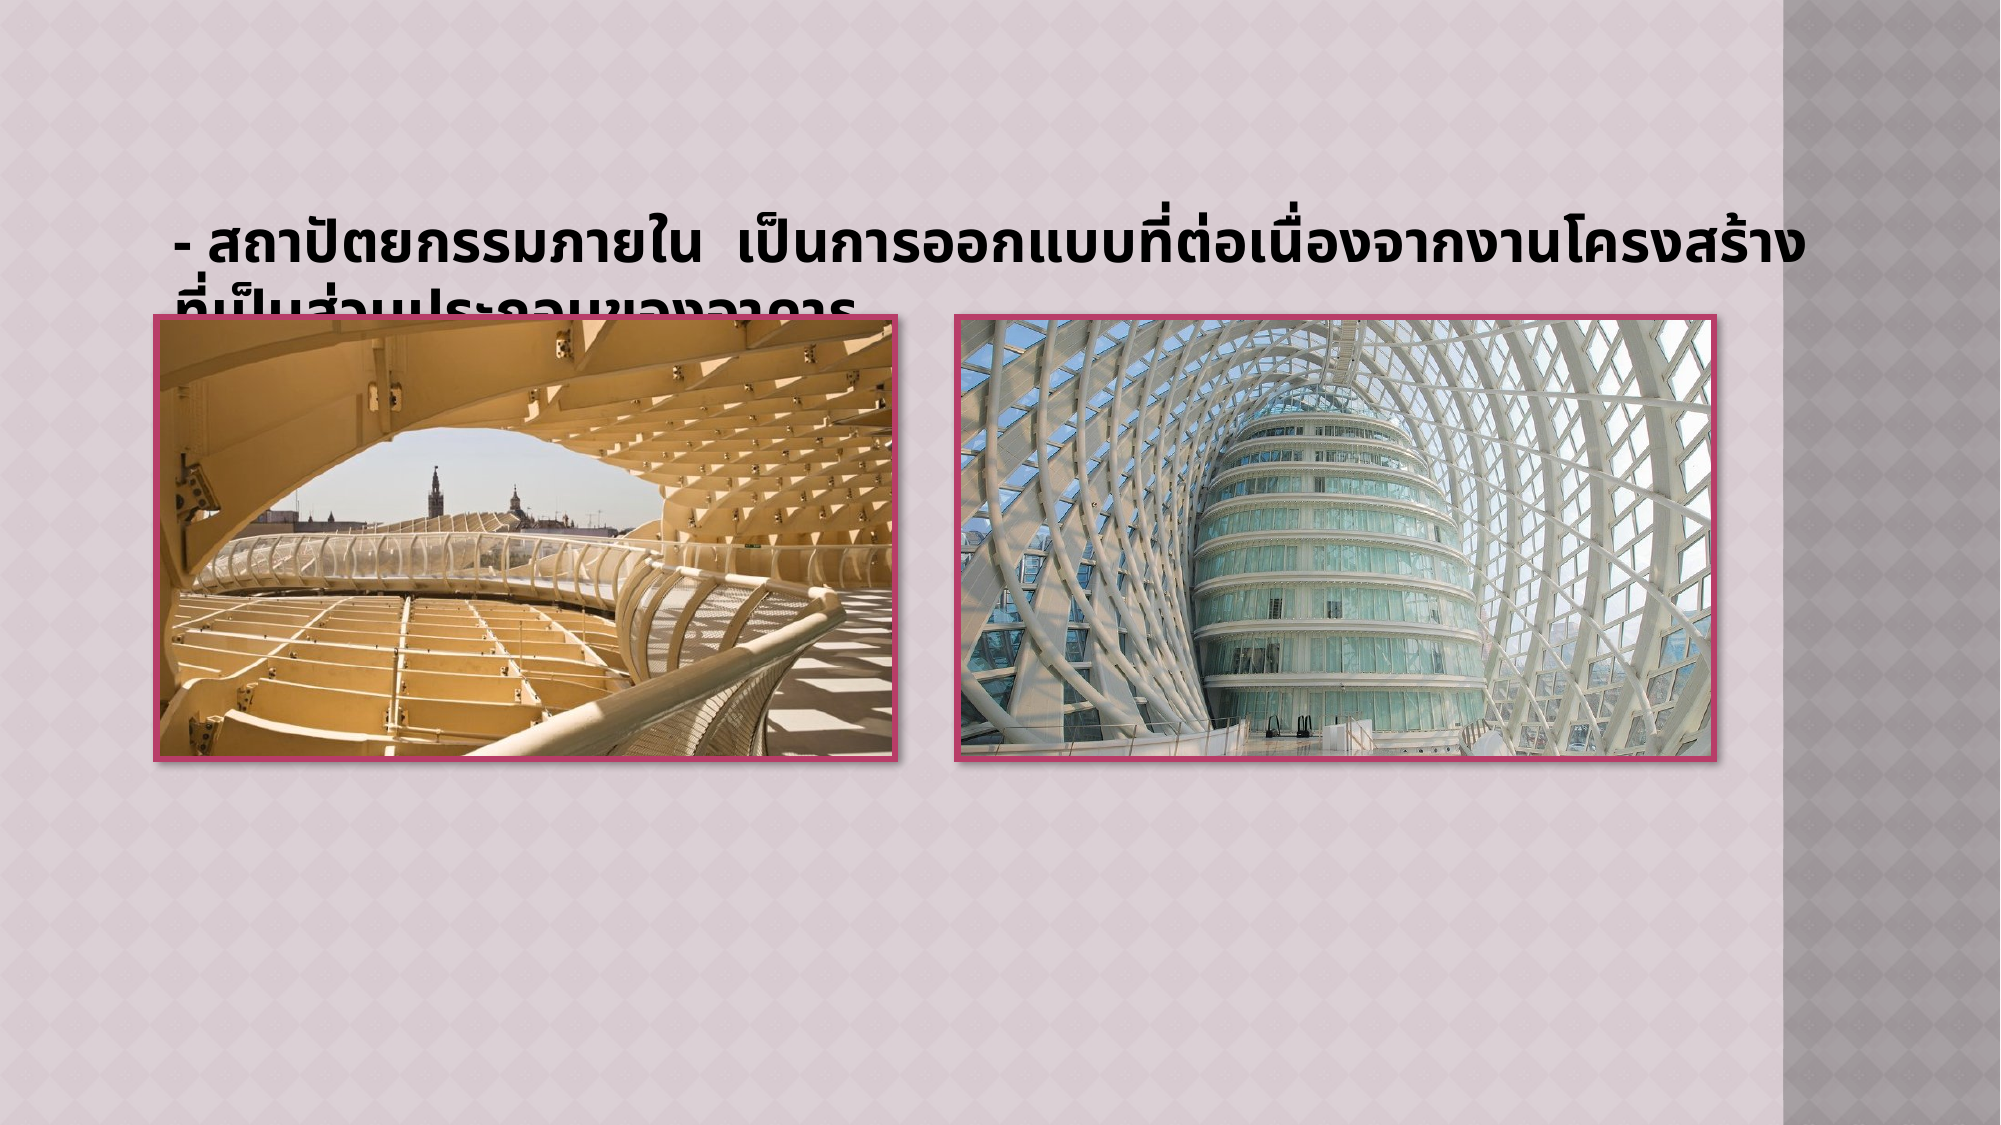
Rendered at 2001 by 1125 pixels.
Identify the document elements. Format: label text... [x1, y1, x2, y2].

picture [960, 319, 1711, 757]
text_box - สถาปัตยกรรมภายใน เป็นการออกแบบที่ต่อเนื่องจากงานโครงสร้าง ที่เป็นส่วนประกอบของอาคาร [158, 196, 1842, 352]
picture [159, 319, 893, 757]
